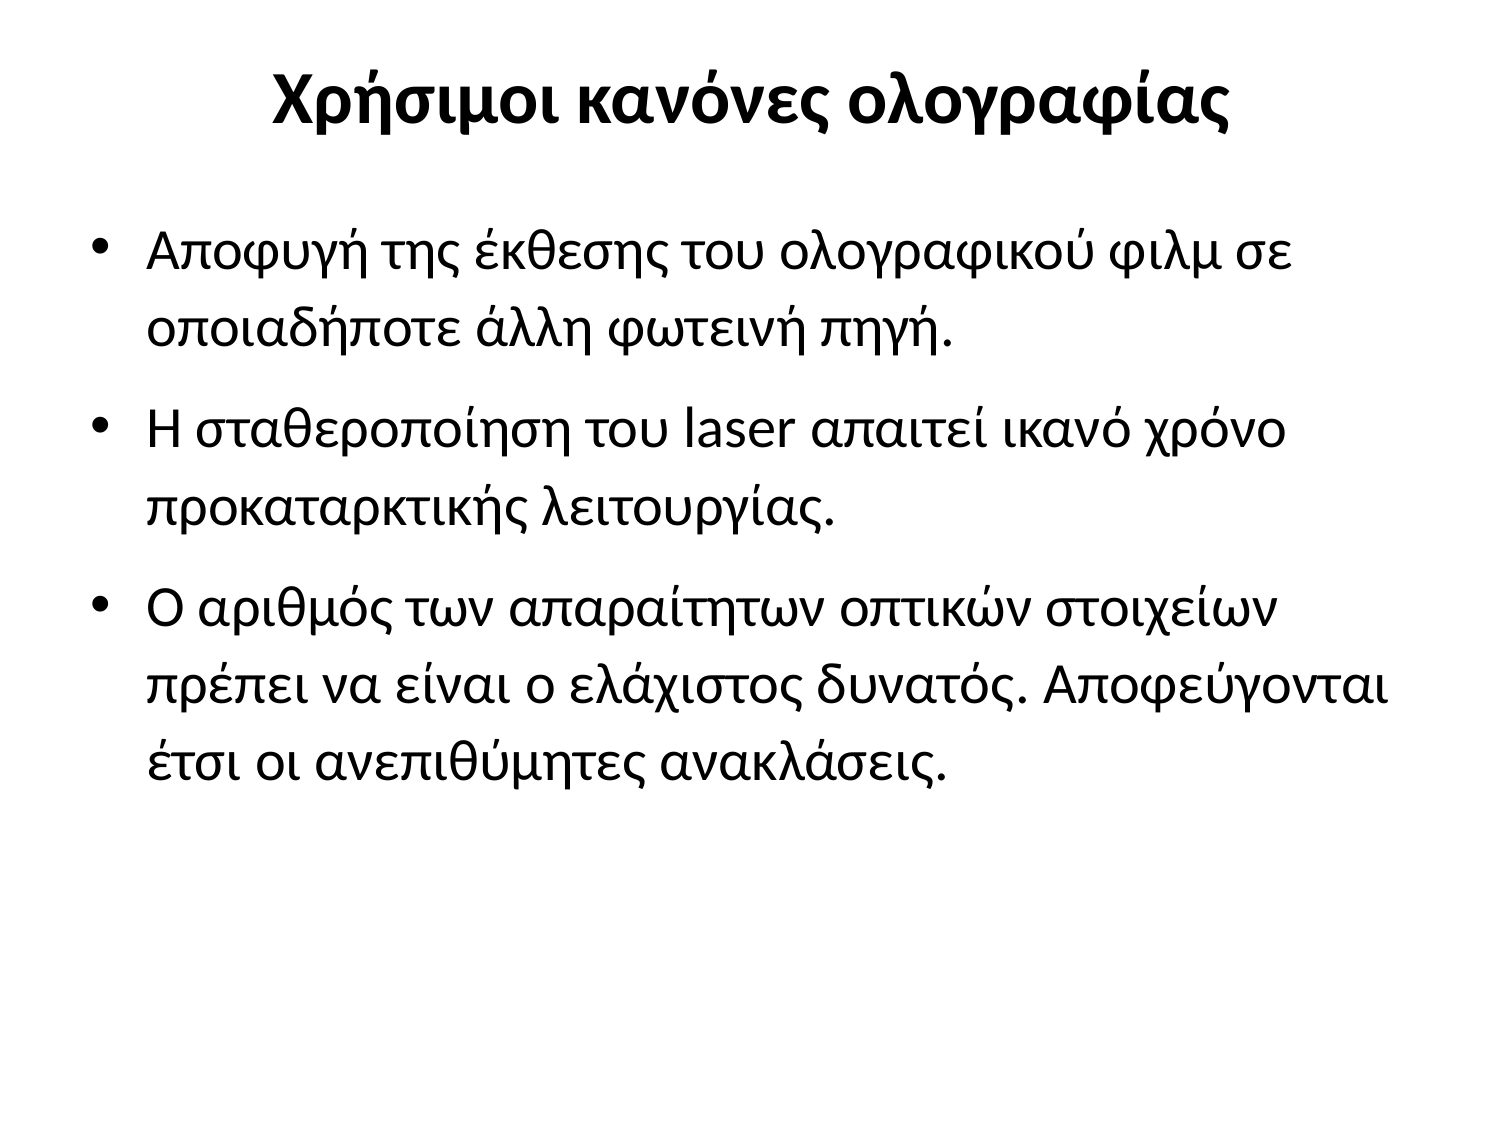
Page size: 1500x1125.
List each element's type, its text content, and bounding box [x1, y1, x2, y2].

list Αποφυγή της έκθεσης του ολογραφικού φιλμ σε οποιαδήποτε άλλη φωτεινή πηγή. Η σταθεροποίηση του laser απαιτεί ικανό χρόνο προκαταρκτικής λειτουργίας. Ο αριθμός των απαραίτητων οπτικών στοιχείων πρέπει να είναι ο ελάχιστος δυνατός. Αποφεύγονται έτσι οι ανεπιθύμητες ανακλάσεις. [75, 196, 1425, 1024]
title Χρήσιμοι κανόνες ολογραφίας [76, 19, 1427, 169]
